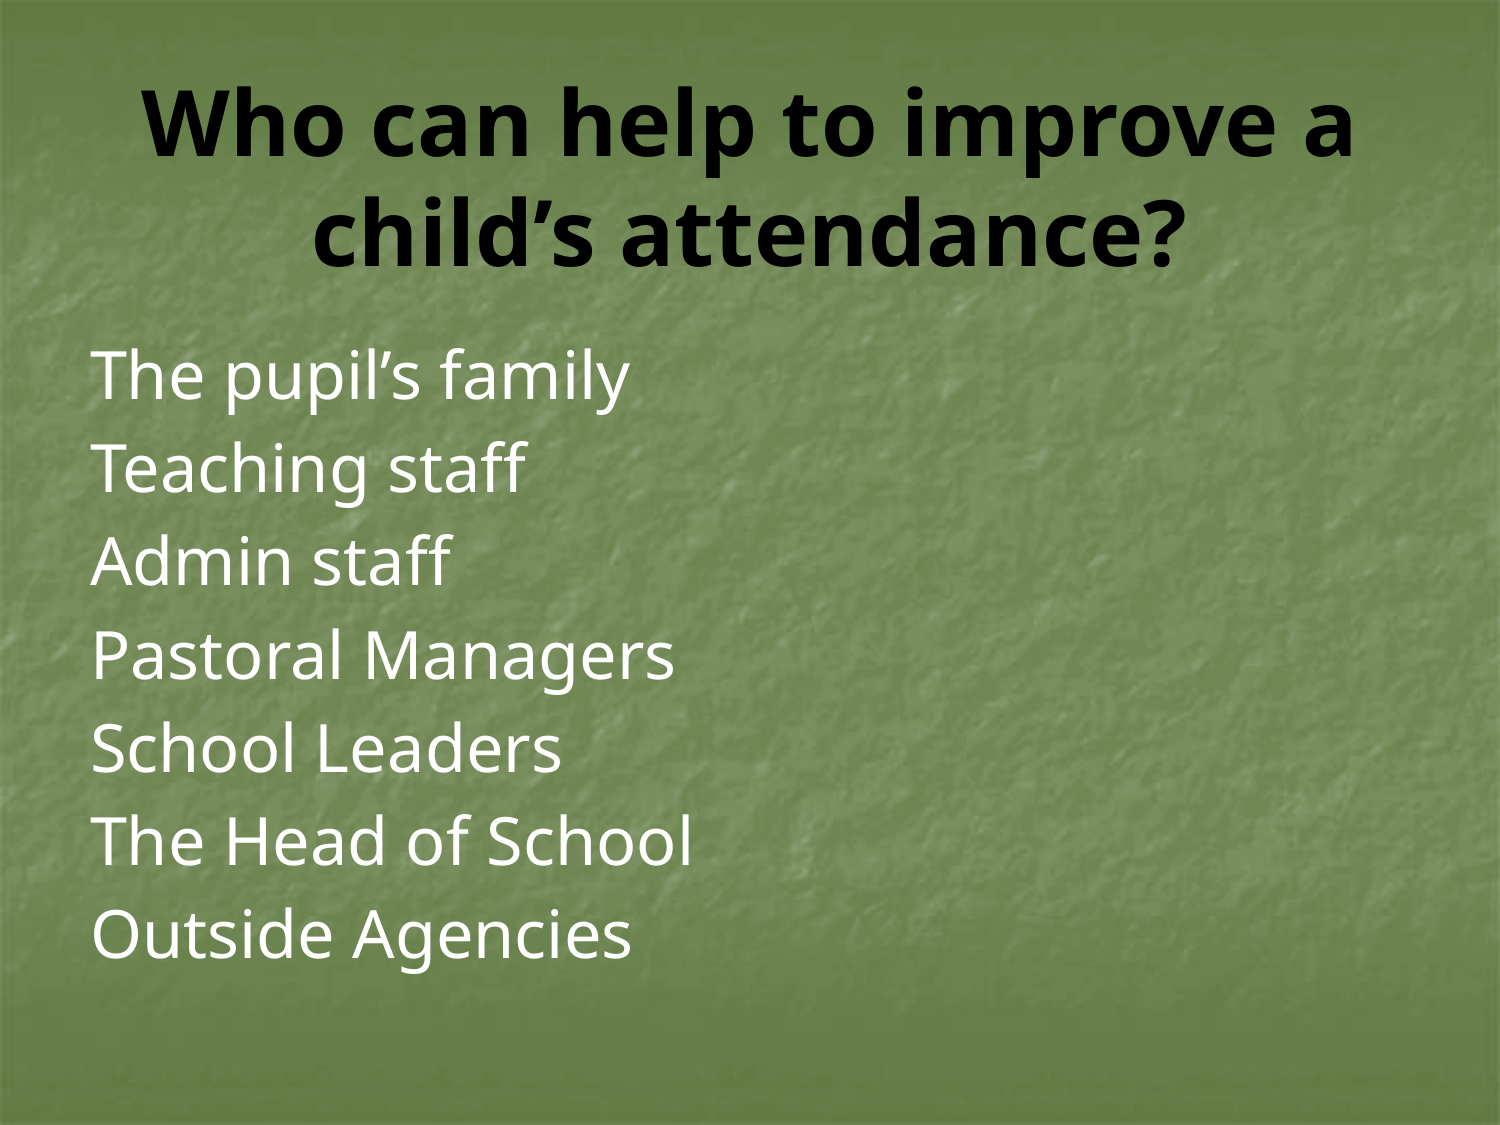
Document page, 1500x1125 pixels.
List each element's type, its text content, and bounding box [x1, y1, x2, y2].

title Who can help to improve a child’s attendance? [75, 62, 1425, 288]
list The pupil’s family Teaching staff Admin staff Pastoral Managers School Leaders The Head of School Outside Agencies [75, 324, 1425, 1000]
